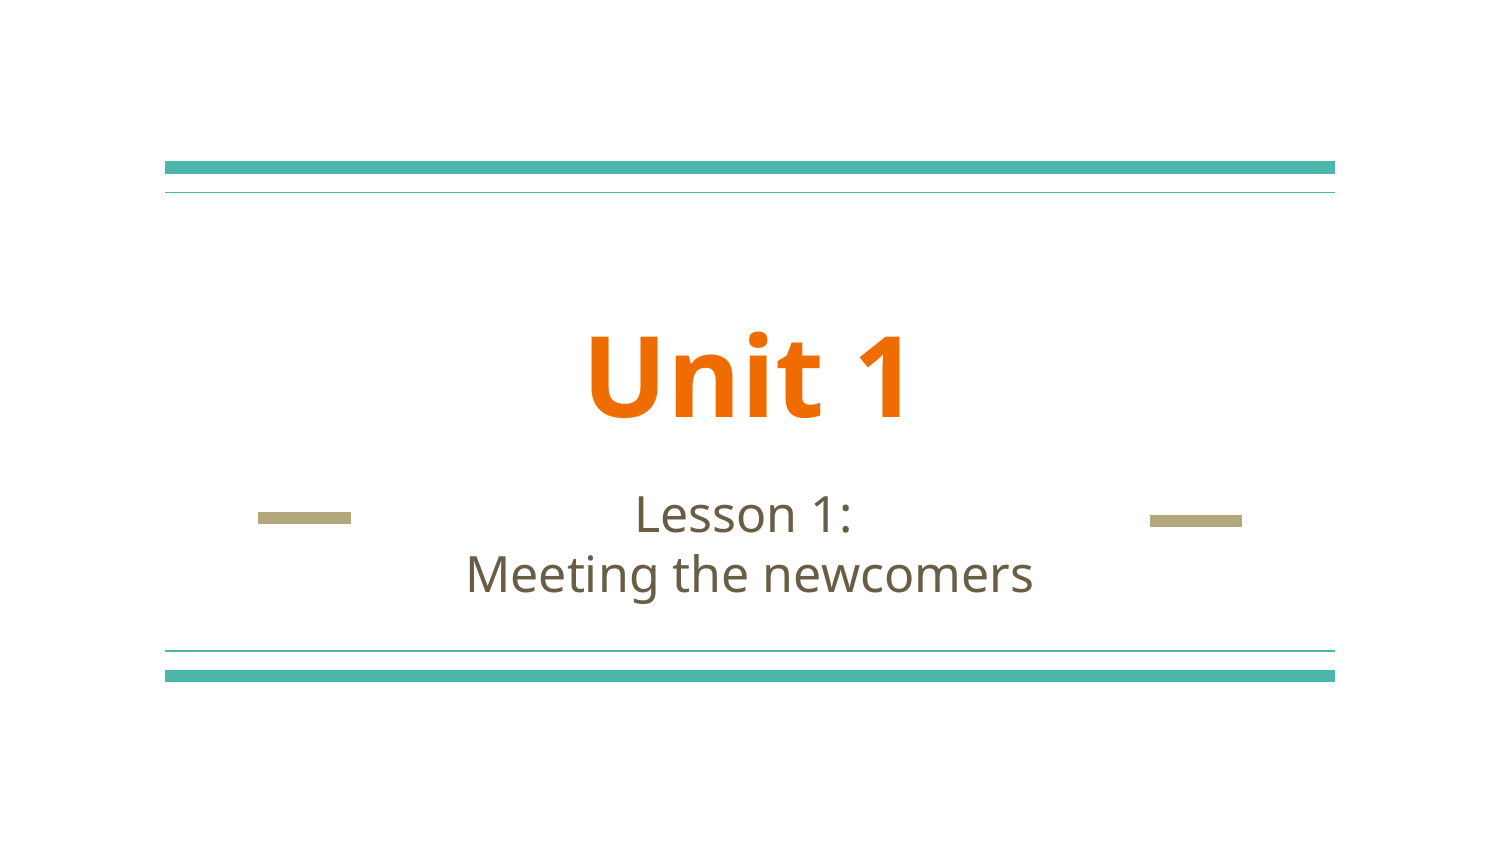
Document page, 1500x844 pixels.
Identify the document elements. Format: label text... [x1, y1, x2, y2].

subtitle Lesson 1: Meeting the newcomers [350, 467, 1150, 598]
title Unit 1 [164, 287, 1336, 456]
